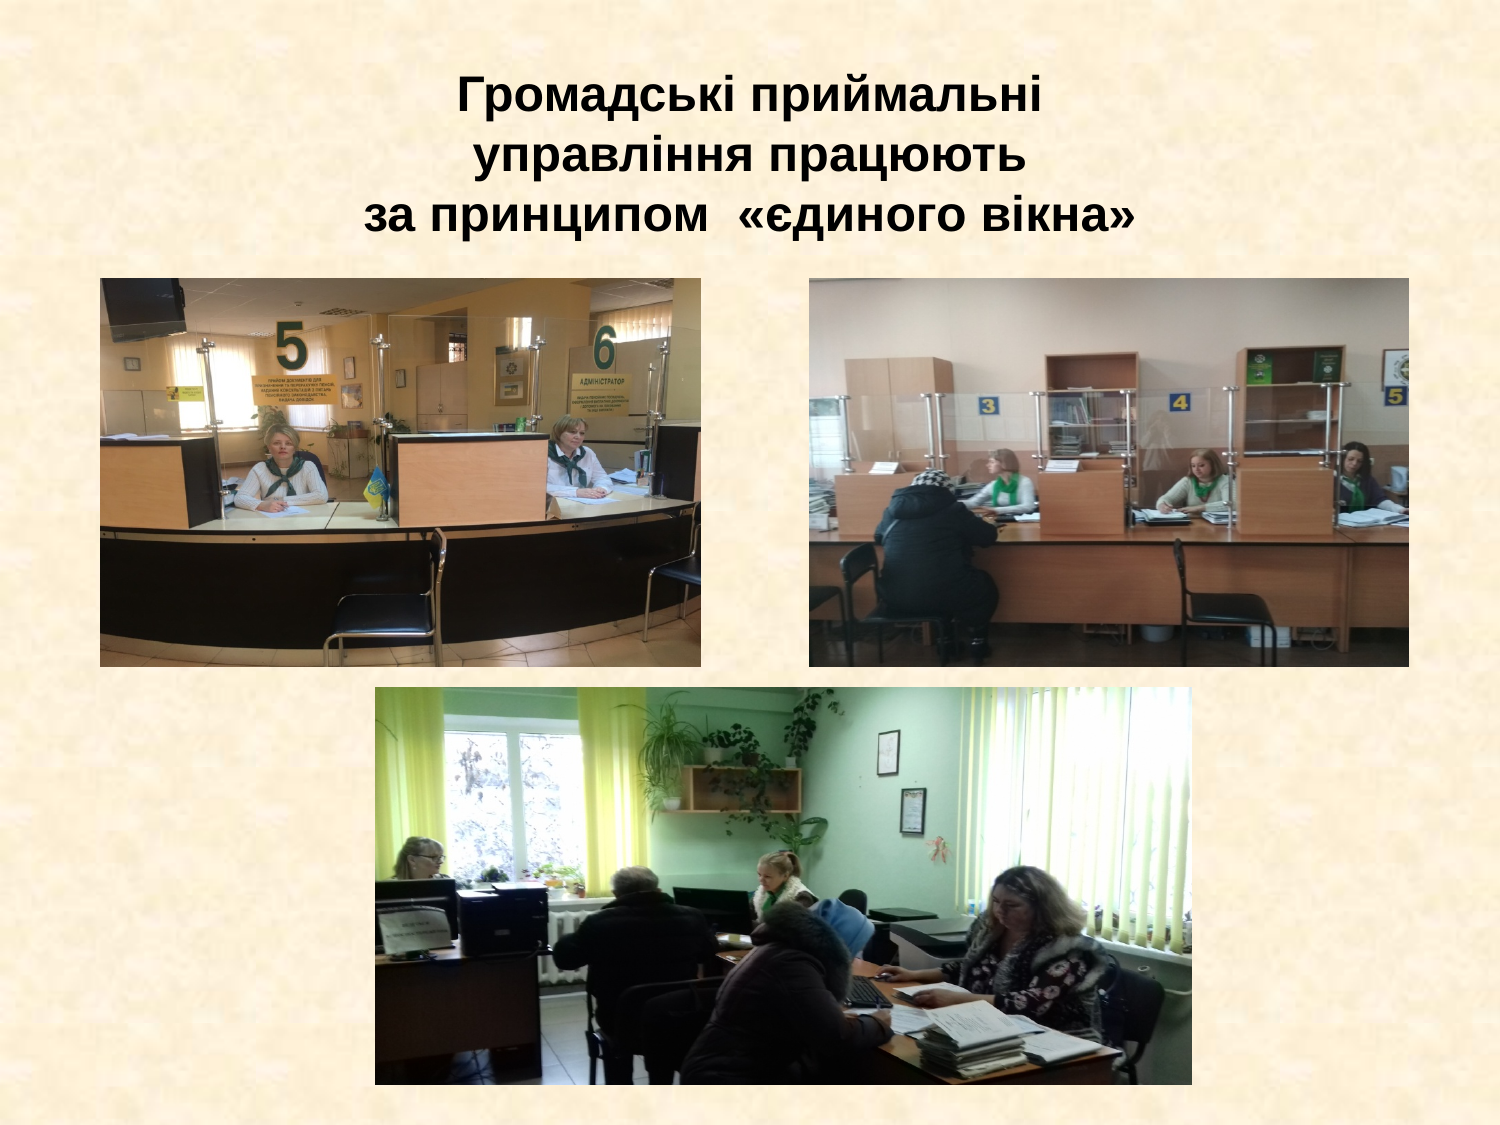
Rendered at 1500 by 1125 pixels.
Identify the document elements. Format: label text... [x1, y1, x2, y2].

picture [0, 0, 1500, 1125]
text_box Громадські приймальні управління працюють за принципом «єдиного вікна» [230, 54, 1270, 250]
